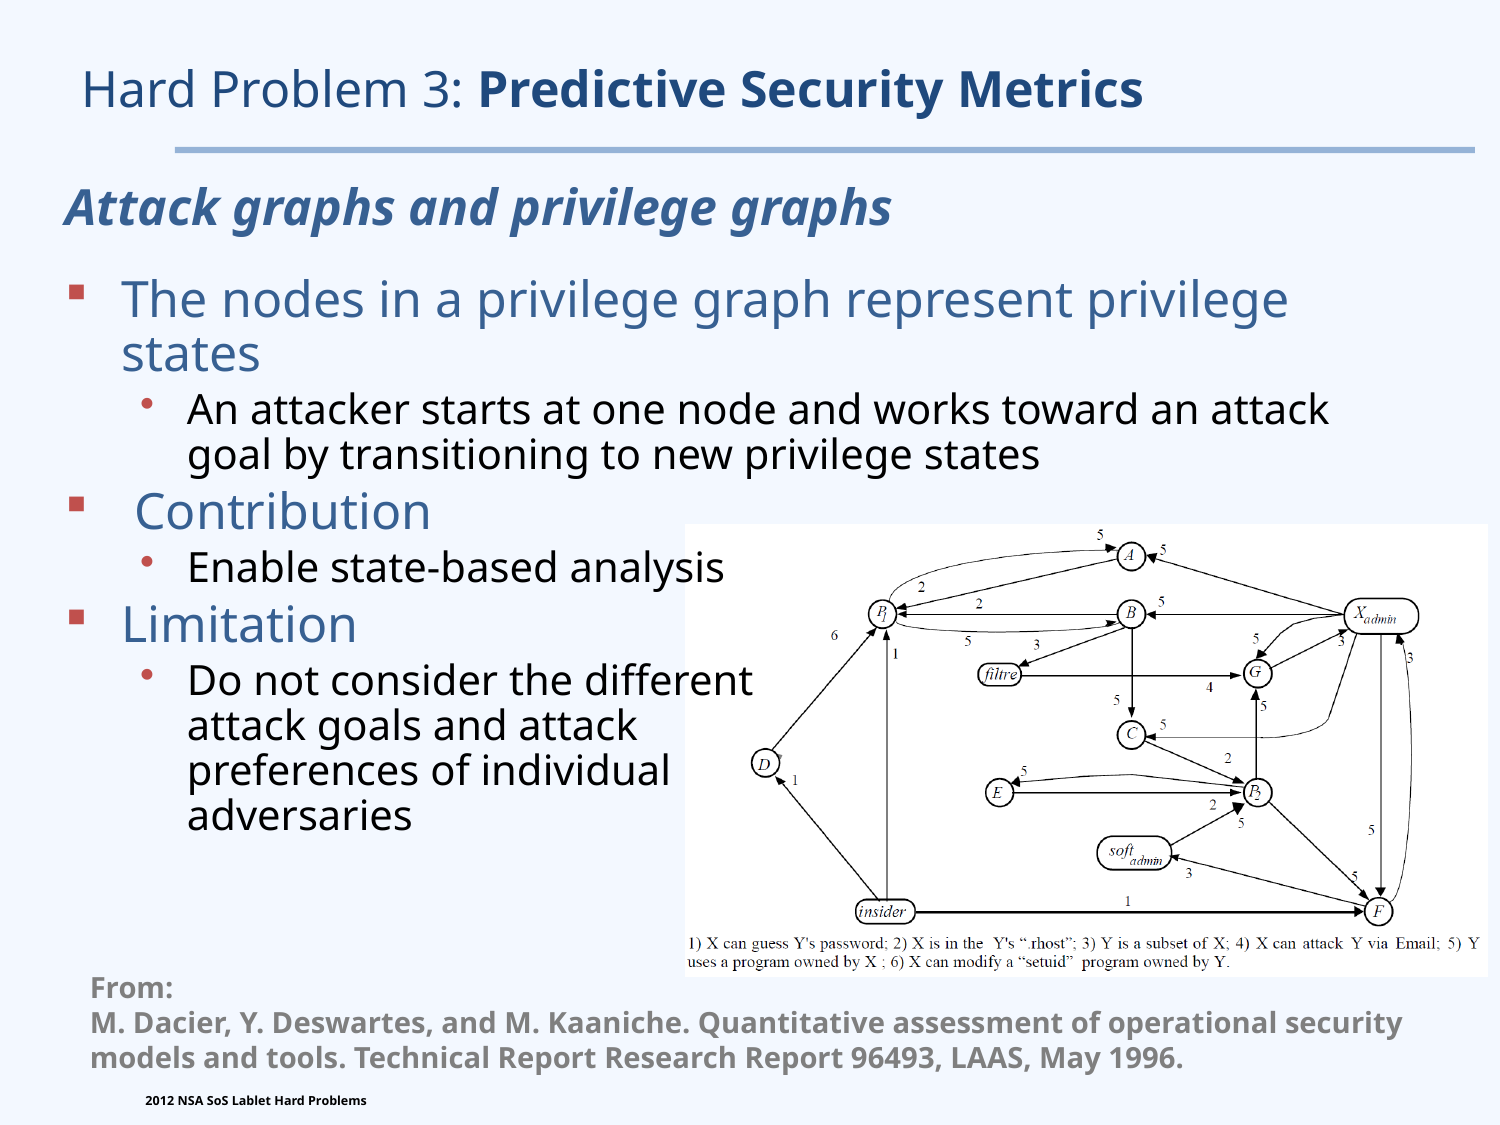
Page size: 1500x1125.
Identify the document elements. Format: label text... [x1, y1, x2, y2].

list Attack graphs and privilege graphs The nodes in a privilege graph represent privilege states An attacker starts at one node and works toward an attack goal by transitioning to new privilege states Contribution Enable state-based analysis Limitation Do not consider the different attack goals and attack preferences of individual adversaries [50, 174, 1392, 1050]
title Hard Problem 3: Predictive Security Metrics [66, 37, 1342, 125]
text_box From: M. Dacier, Y. Deswartes, and M. Kaaniche. Quantitative assessment of operational security models and tools. Technical Report Research Report 96493, LAAS, May 1996. [75, 962, 1421, 1083]
picture [685, 524, 1488, 978]
